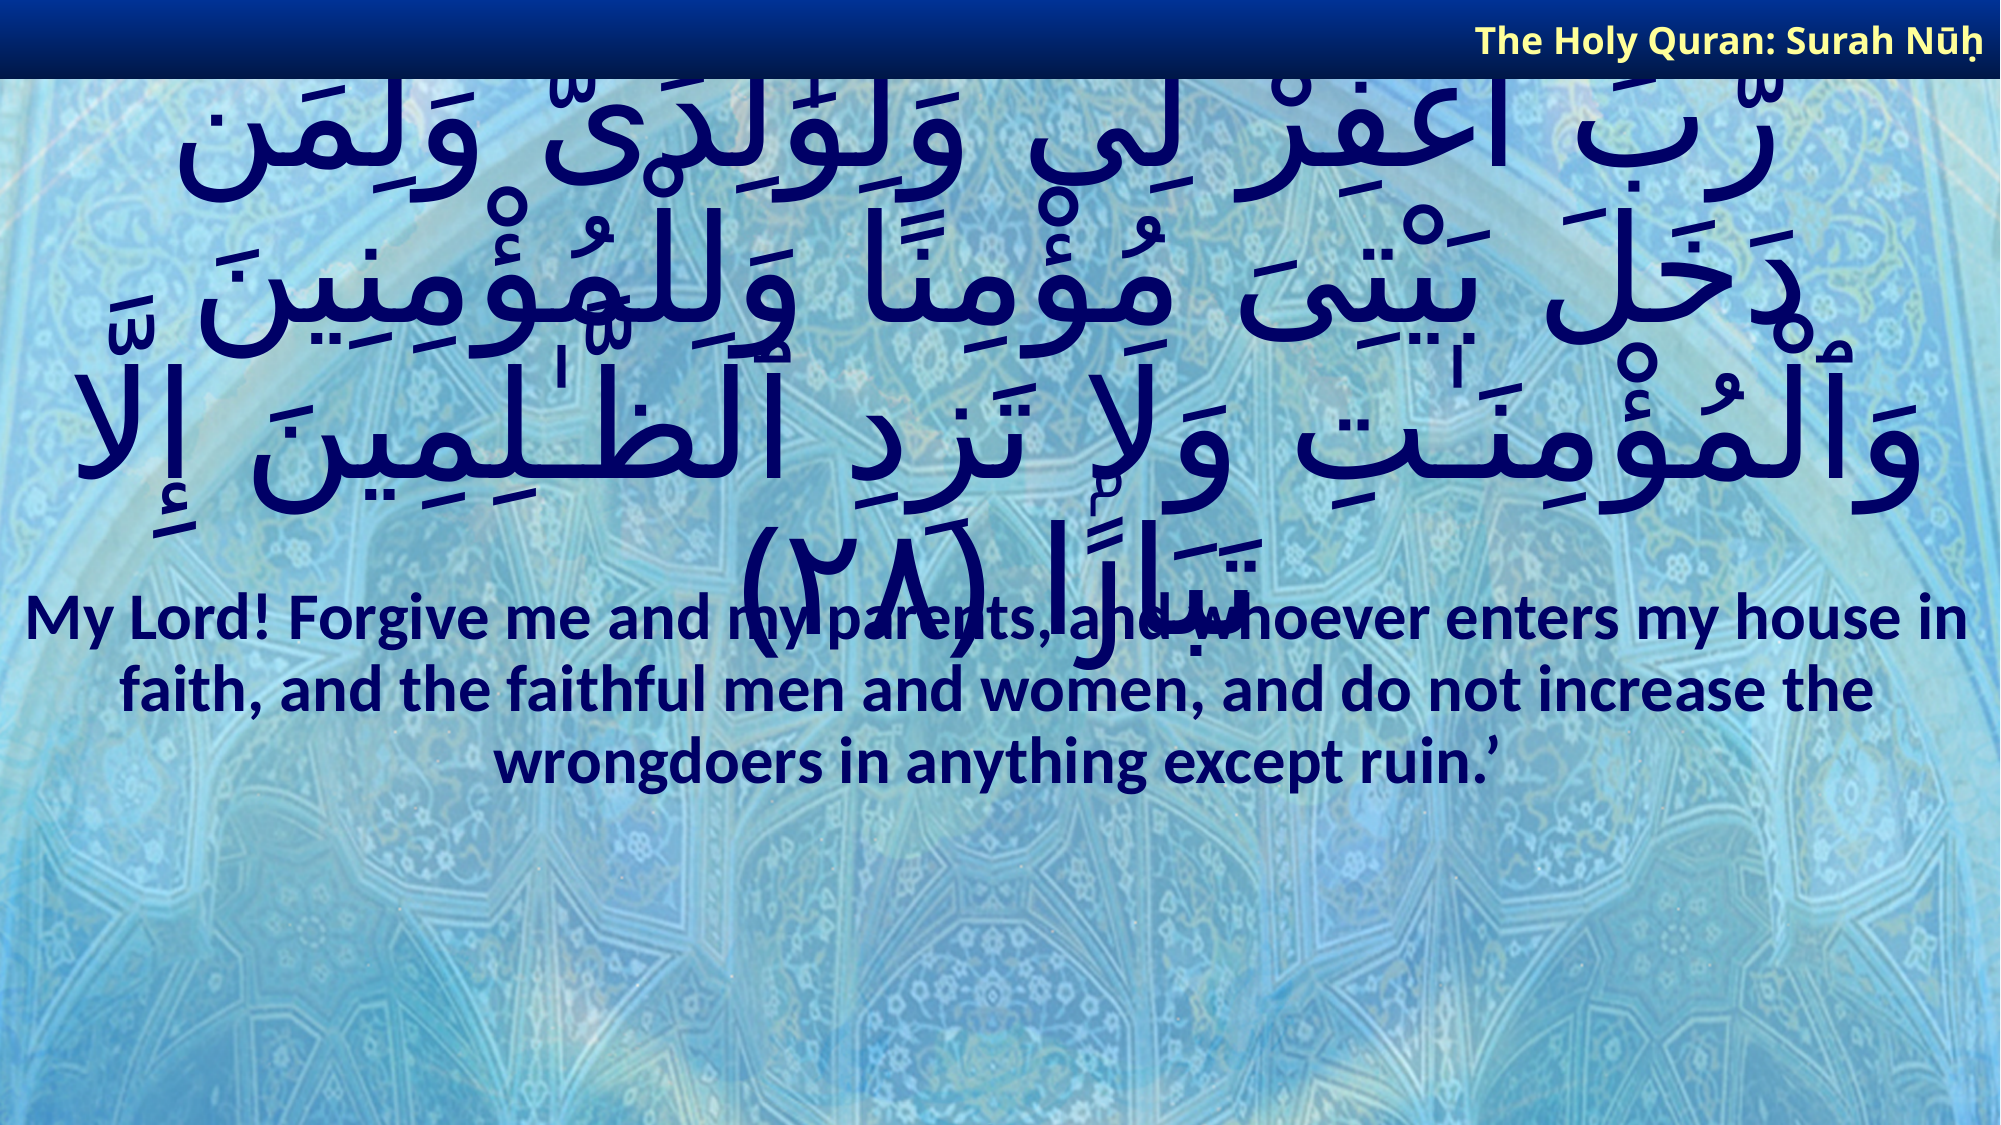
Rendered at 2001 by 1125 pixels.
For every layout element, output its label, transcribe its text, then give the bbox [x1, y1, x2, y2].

title رَّبِّ ٱغْفِرْ لِى وَلِوَٰلِدَىَّ وَلِمَن دَخَلَ بَيْتِىَ مُؤْمِنًا وَلِلْمُؤْمِنِينَ وَٱلْمُؤْمِنَـٰتِ وَلَا تَزِدِ ٱلظَّـٰلِمِينَ إِلَّا تَبَارًۢا ﴿٢٨﴾ [0, 231, 2000, 473]
text_box The Holy Quran: Surah Nūḥ [0, 0, 2000, 79]
picture [0, 0, 2001, 1125]
subtitle My Lord! Forgive me and my parents, and whoever enters my house in faith, and the faithful men and women, and do not increase the wrongdoers in anything except ruin.’ [7, 574, 1989, 862]
